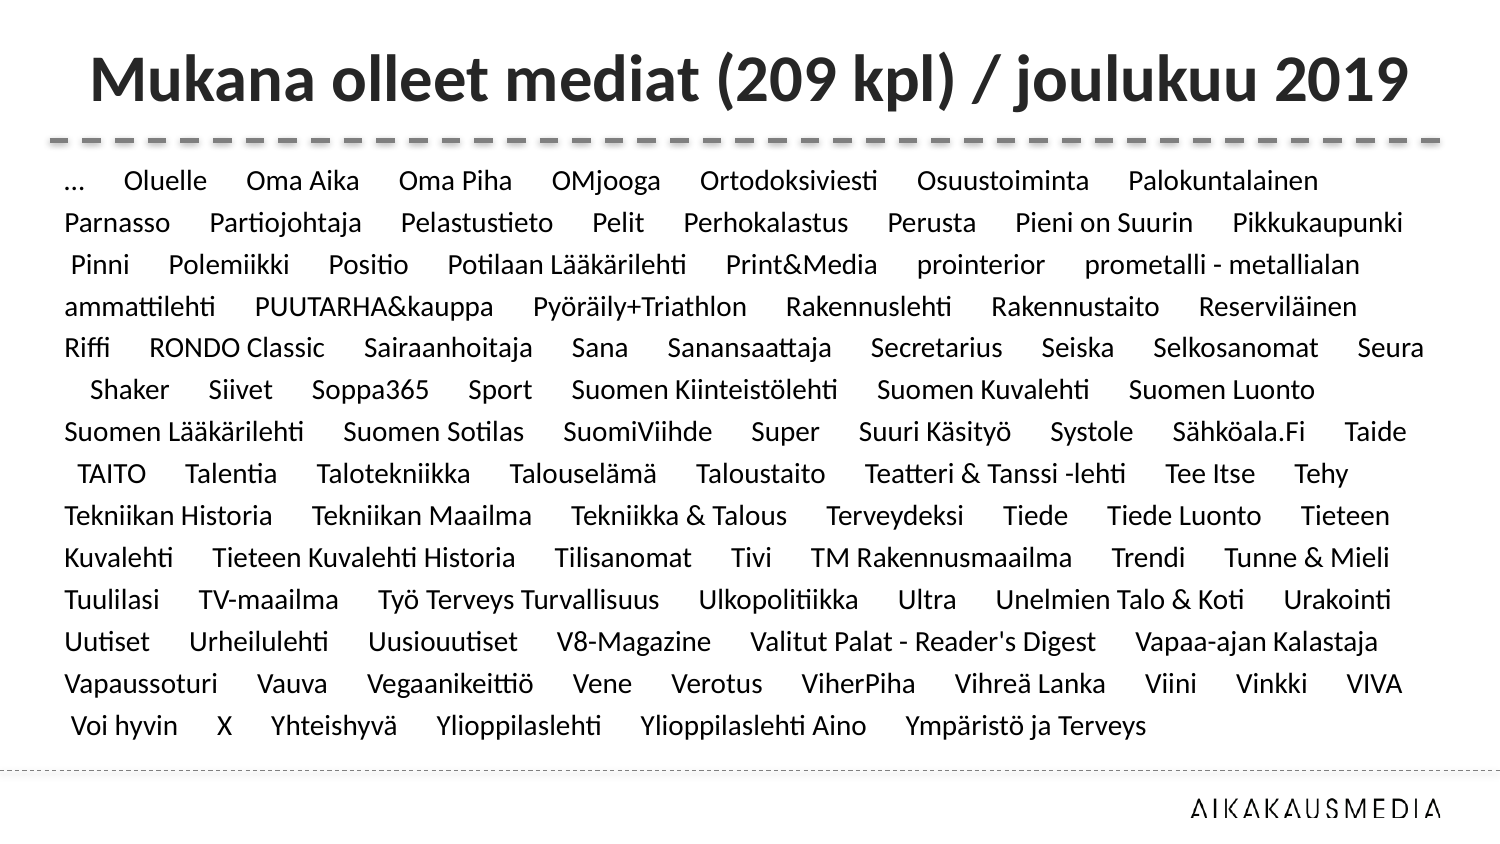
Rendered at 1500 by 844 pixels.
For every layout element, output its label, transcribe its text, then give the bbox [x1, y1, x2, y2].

text_box … Oluelle Oma Aika Oma Piha OMjooga Ortodoksiviesti Osuustoiminta Palokuntalainen Parnasso Partiojohtaja Pelastustieto Pelit Perhokalastus Perusta Pieni on Suurin Pikkukaupunki Pinni Polemiikki Positio Potilaan Lääkärilehti Print&Media prointerior prometalli - metallialan ammattilehti PUUTARHA&kauppa Pyöräily+Triathlon Rakennuslehti Rakennustaito Reserviläinen Riffi RONDO Classic Sairaanhoitaja Sana Sanansaattaja Secretarius Seiska Selkosanomat Seura Shaker Siivet Soppa365 Sport Suomen Kiinteistölehti Suomen Kuvalehti Suomen Luonto Suomen Lääkärilehti Suomen Sotilas SuomiViihde Super Suuri Käsityö Systole Sähköala.Fi Taide TAITO Talentia Talotekniikka Talouselämä Taloustaito Teatteri & Tanssi -lehti Tee Itse Tehy Tekniikan Historia Tekniikan Maailma Tekniikka & Talous Terveydeksi Tiede Tiede Luonto Tieteen Kuvalehti Tieteen Kuvalehti Historia Tilisanomat Tivi TM Rakennusmaailma Trendi Tunne & Mieli Tuulilasi TV-maailma Työ Terveys Turvallisuus Ulkopolitiikka Ultra Unelmien Talo & Koti Urakointi Uutiset Urheilulehti Uusiouutiset V8-Magazine Valitut Palat - Reader's Digest Vapaa-ajan Kalastaja Vapaussoturi Vauva Vegaanikeittiö Vene Verotus ViherPiha Vihreä Lanka Viini Vinkki VIVA Voi hyvin X Yhteishyvä Ylioppilaslehti Ylioppilaslehti Aino Ympäristö ja Terveys [49, 146, 1448, 749]
title Mukana olleet mediat (209 kpl) / joulukuu 2019 [27, 0, 1473, 150]
